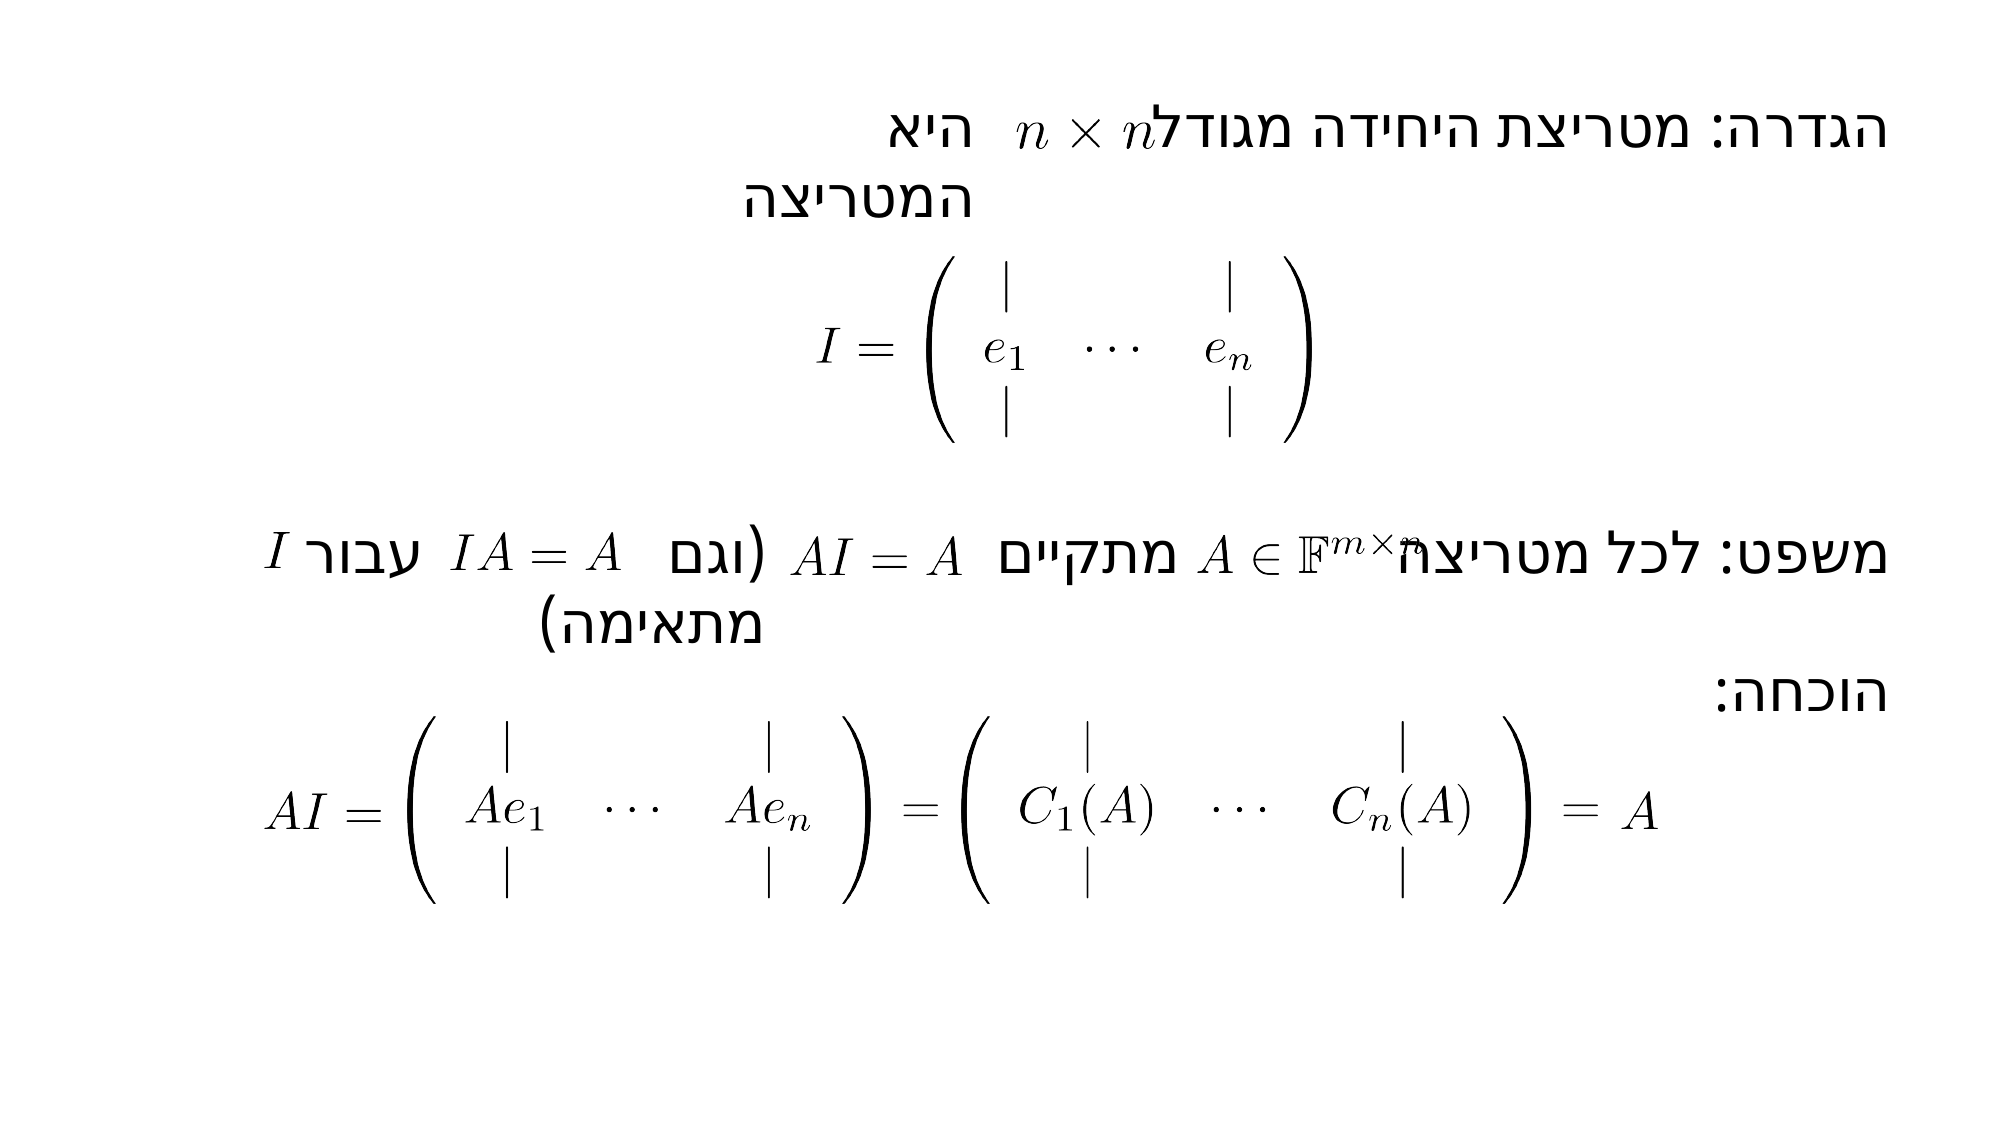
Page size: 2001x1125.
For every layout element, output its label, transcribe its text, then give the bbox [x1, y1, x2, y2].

picture [961, 716, 1598, 904]
picture [1621, 791, 1658, 829]
picture [450, 532, 621, 570]
picture [264, 791, 381, 829]
text_box מתקיים [782, 507, 1196, 593]
picture [816, 256, 1312, 443]
text_box הגדרה: מטריצת היחידה מגודל [1126, 81, 1906, 167]
text_box הוכחה: [665, 645, 1906, 731]
picture [790, 536, 962, 575]
text_box (וגם עבור מתאימה) [0, 507, 782, 663]
picture [1197, 534, 1423, 575]
picture [407, 716, 938, 904]
picture [264, 532, 290, 568]
text_box משפט: לכל מטריצה [1196, 507, 1906, 593]
picture [1016, 119, 1155, 149]
text_box היא המטריצה [643, 81, 990, 237]
